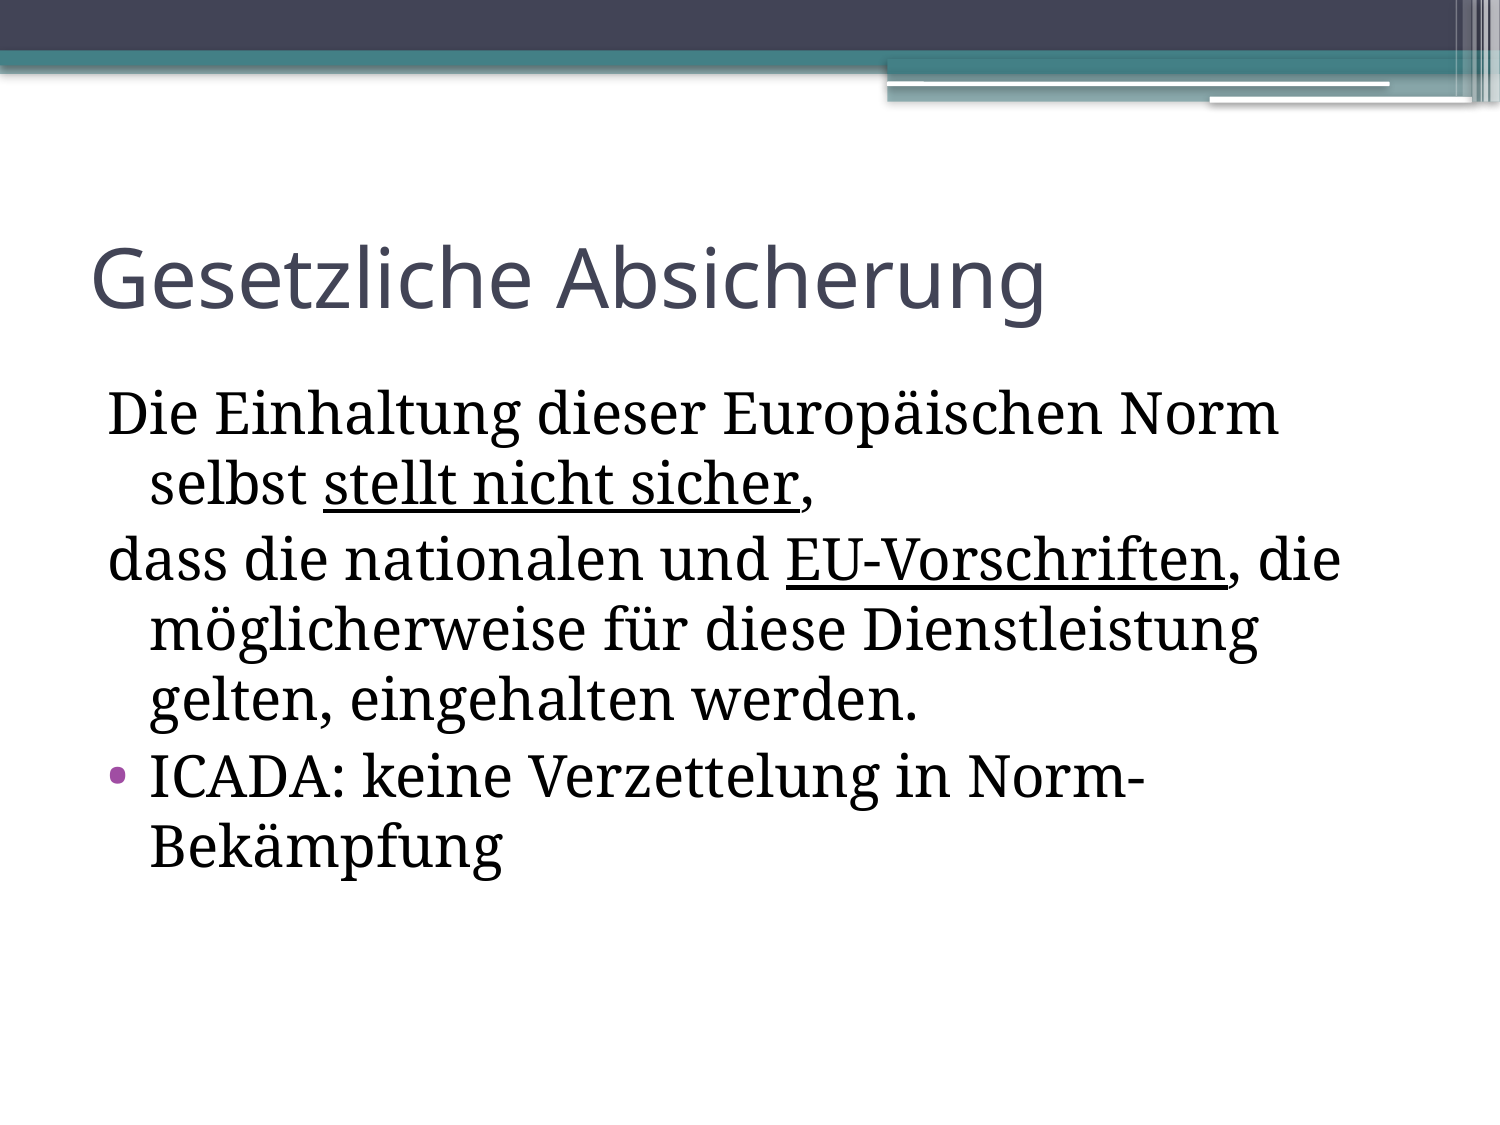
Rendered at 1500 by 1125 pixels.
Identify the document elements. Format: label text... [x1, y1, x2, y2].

title Gesetzliche Absicherung [75, 187, 1425, 363]
list Die Einhaltung dieser Europäischen Norm selbst stellt nicht sicher, dass die nationalen und EU-Vorschriften, die möglicherweise für diese Dienstleistung gelten, eingehalten werden. ICADA: keine Verzettelung in Norm-Bekämpfung [75, 368, 1425, 1079]
